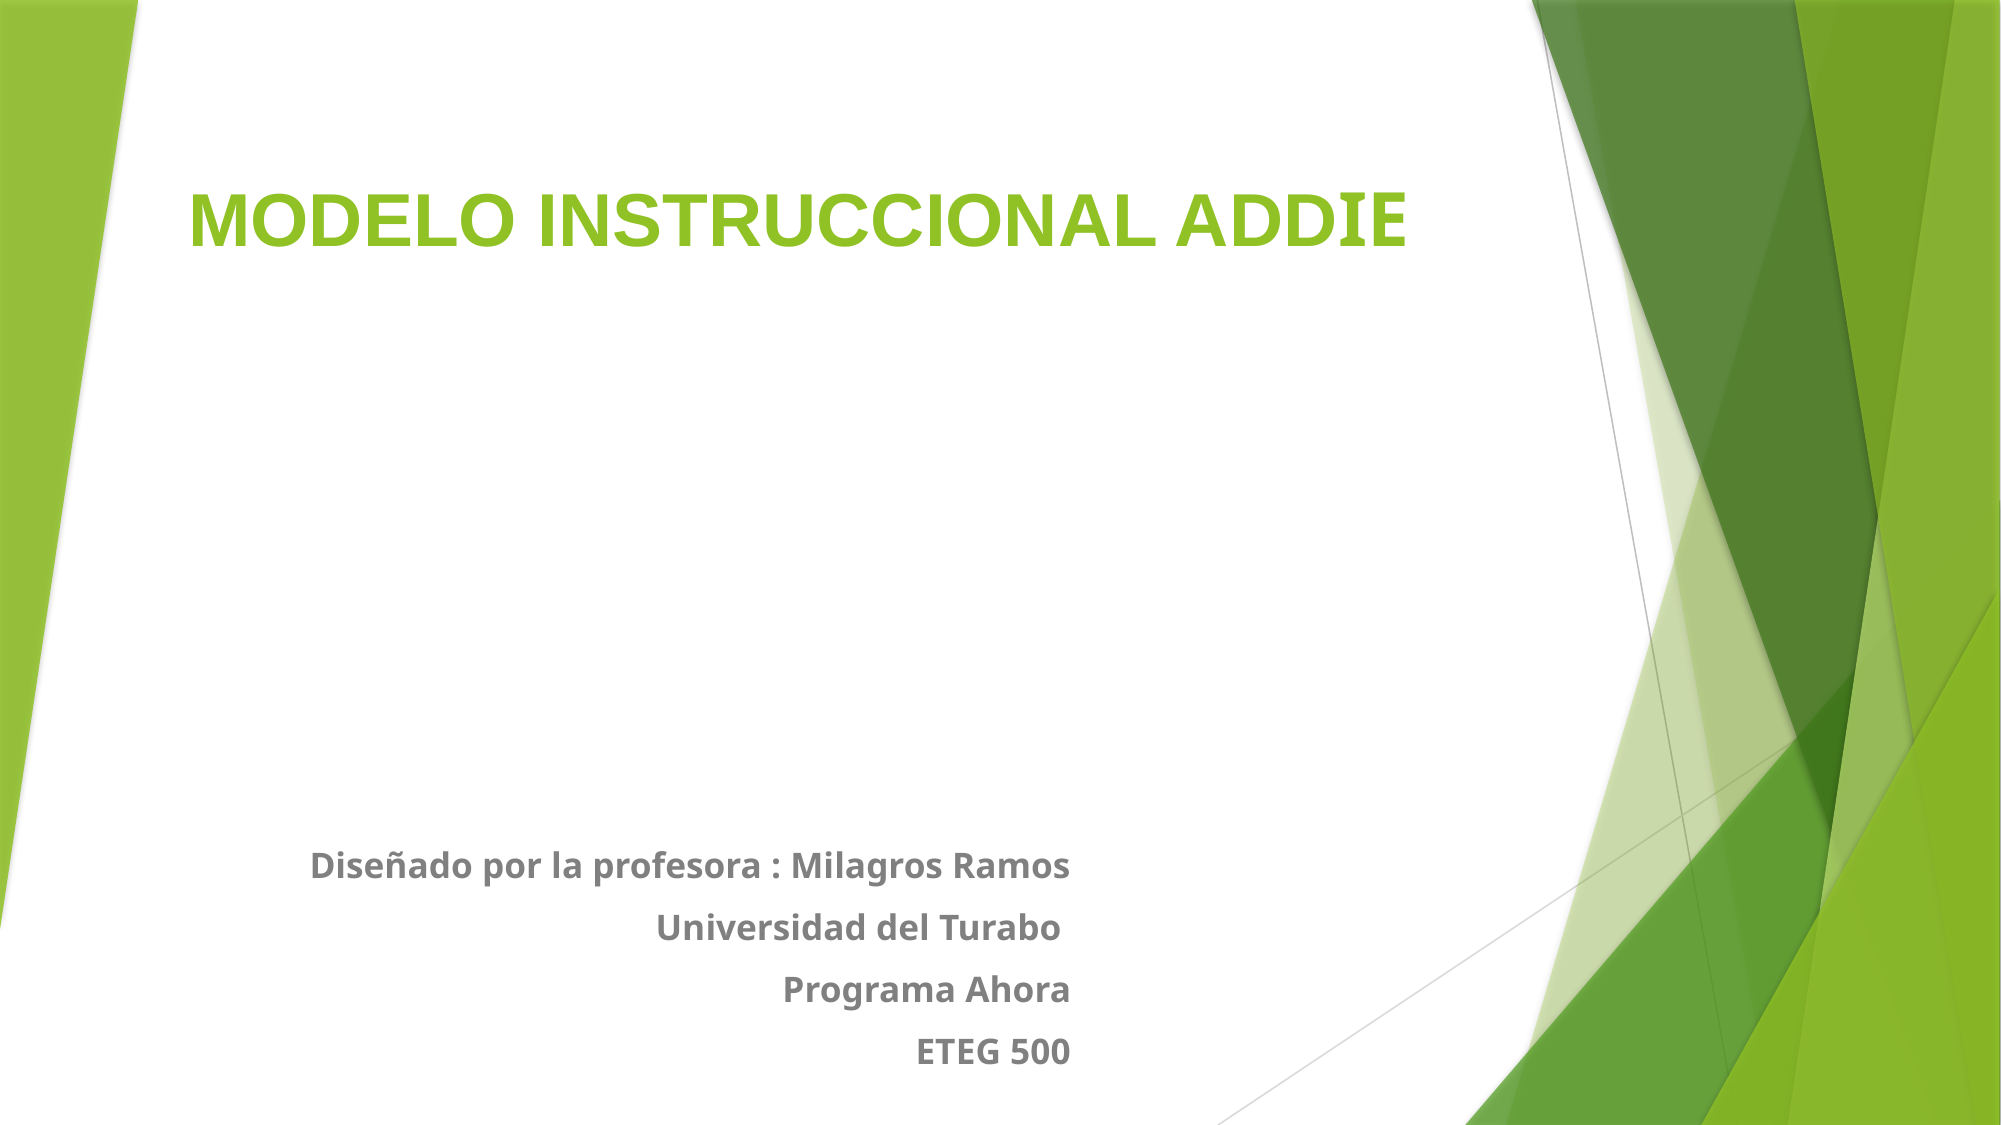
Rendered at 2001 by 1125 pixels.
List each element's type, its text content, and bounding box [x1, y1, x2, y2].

subtitle Diseñado por la profesora : Milagros Ramos Universidad del Turabo Programa Ahora ETEG 500 [36, 836, 1087, 1080]
title MODELO INSTRUCCIONAL ADDIE [112, 112, 1425, 270]
